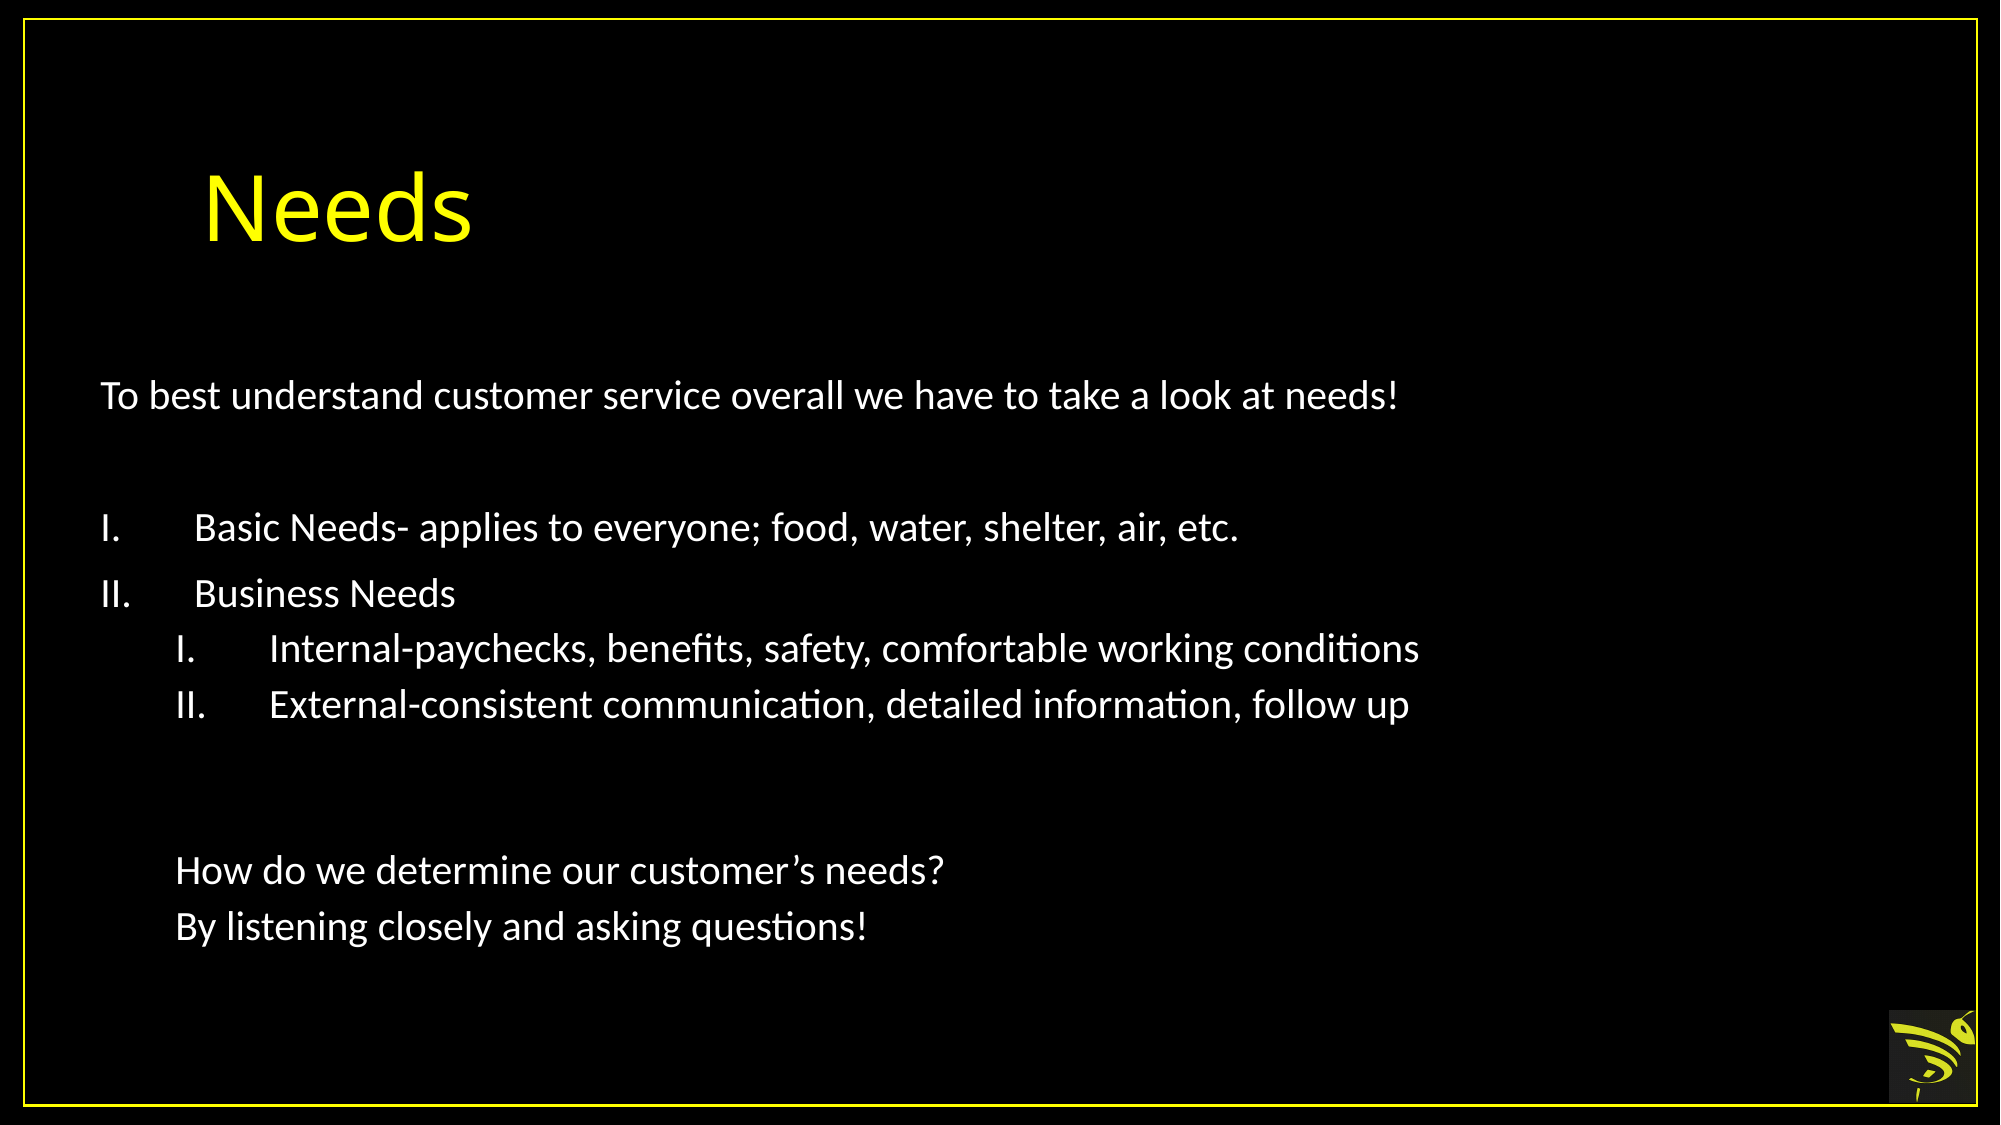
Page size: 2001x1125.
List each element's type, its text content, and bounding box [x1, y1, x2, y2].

picture [1889, 1010, 1976, 1103]
list To best understand customer service overall we have to take a look at needs! Basic Needs- applies to everyone; food, water, shelter, air, etc. Business Needs Internal-paychecks, benefits, safety, comfortable working conditions External-consistent communication, detailed information, follow up How do we determine our customer’s needs? By listening closely and asking questions! [85, 270, 1437, 1108]
title Needs [186, 102, 1413, 270]
